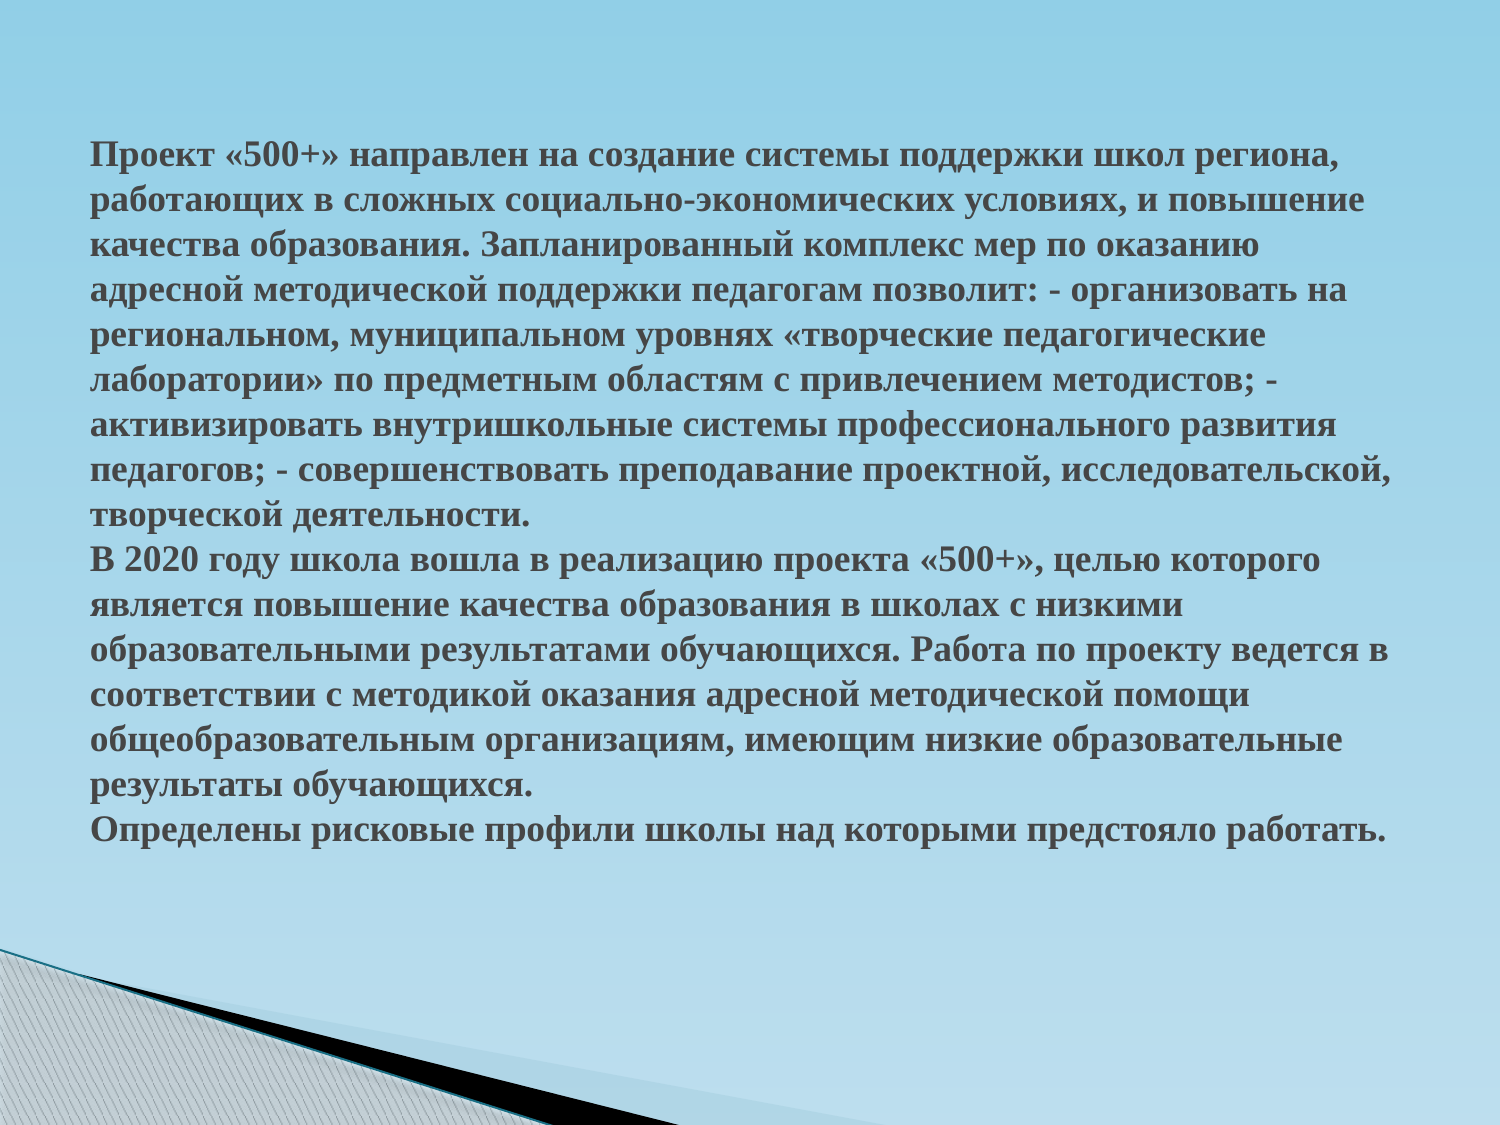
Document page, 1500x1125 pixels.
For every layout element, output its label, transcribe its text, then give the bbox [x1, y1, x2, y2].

title Проект «500+» направлен на создание системы поддержки школ региона, работающих в сложных социально-экономических условиях, и повышение качества образования. Запланированный комплекс мер по оказанию адресной методической поддержки педагогам позволит: - организовать на региональном, муниципальном уровнях «творческие педагогические лаборатории» по предметным областям с привлечением методистов; - активизировать внутришкольные системы профессионального развития педагогов; - совершенствовать преподавание проектной, исследовательской, творческой деятельности. В 2020 году школа вошла в реализацию проекта «500+», целью которого является повышение качества образования в школах с низкими образовательными результатами обучающихся. Работа по проекту ведется в соответствии с методикой оказания адресной методической помощи общеобразовательным организациям, имеющим низкие образовательные результаты обучающихся. Определены рисковые профили школы над которыми предстояло работать. [75, 45, 1425, 973]
